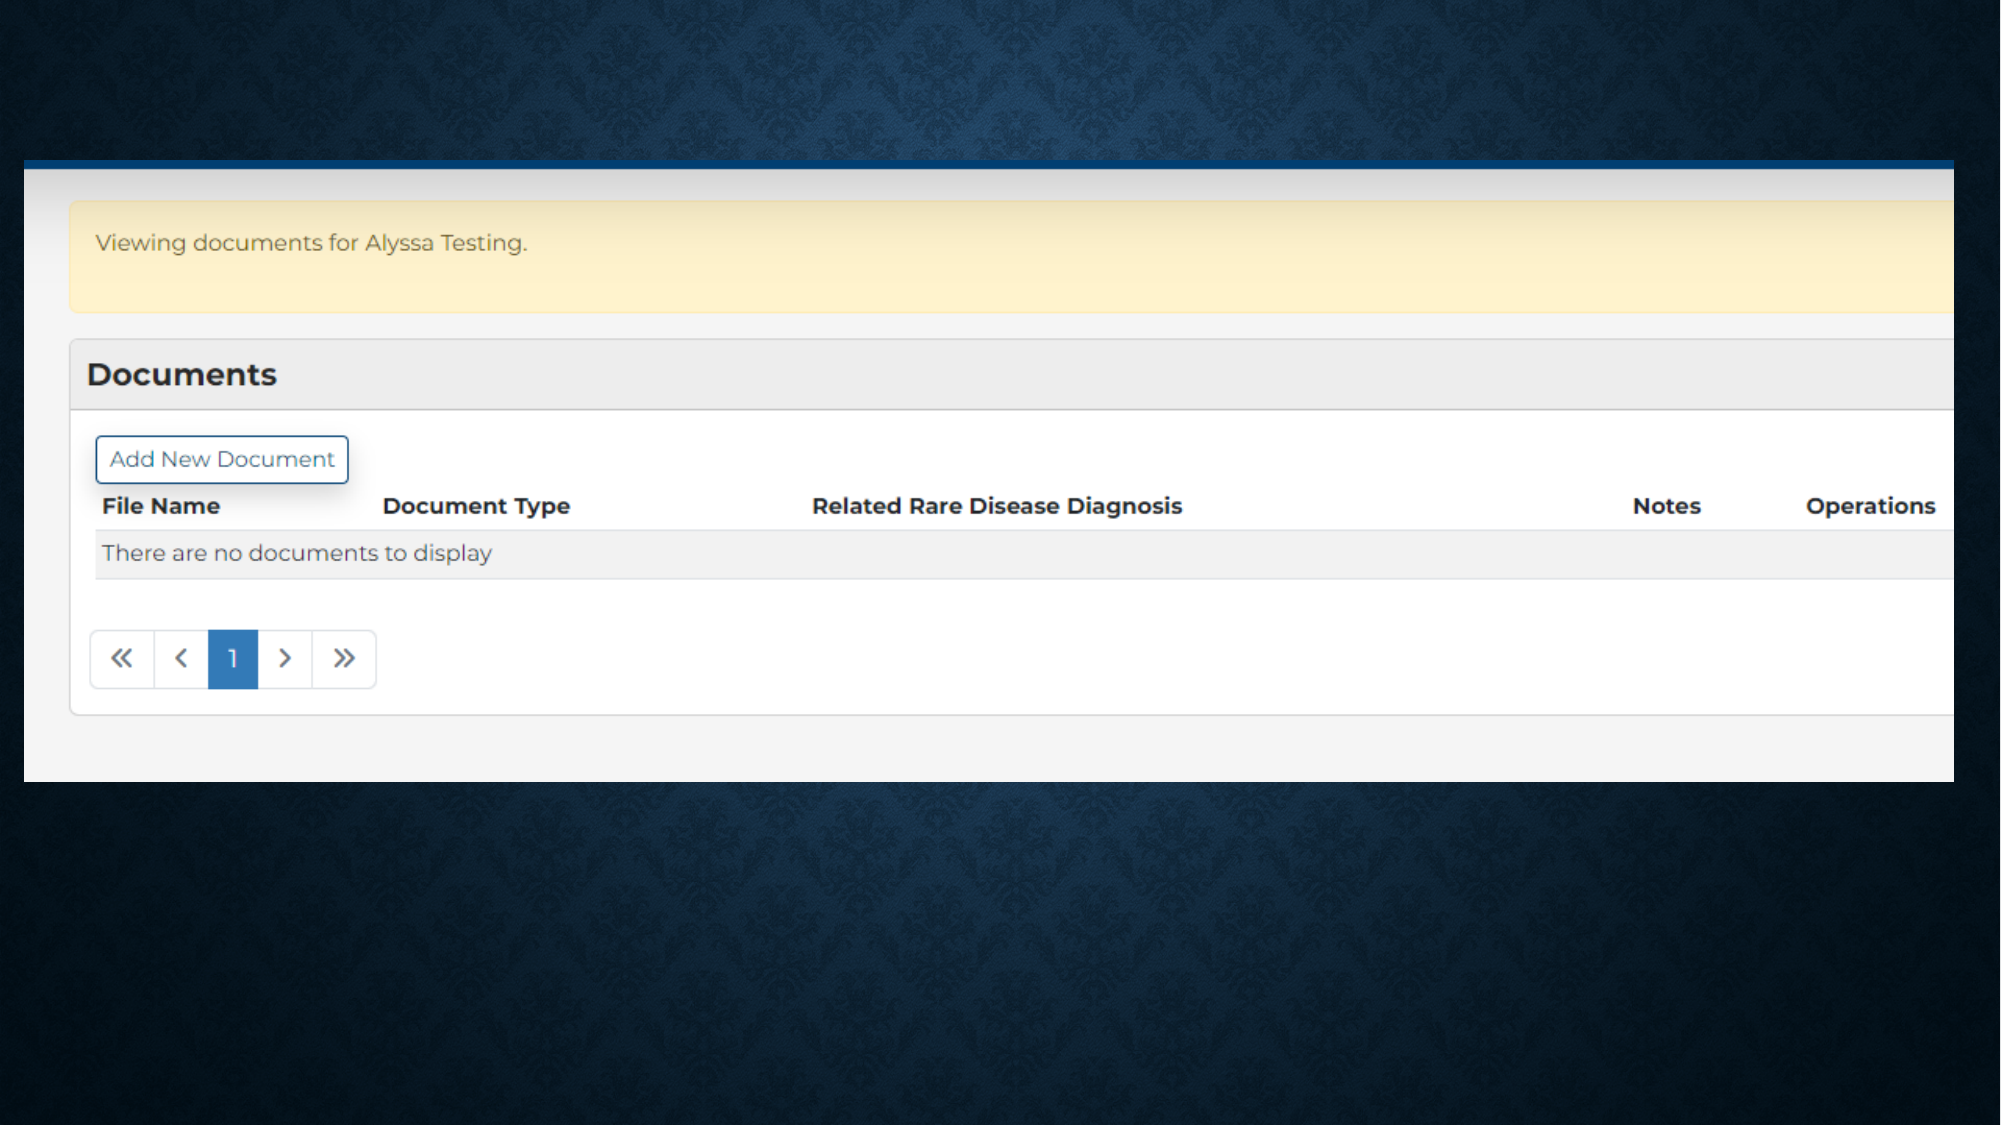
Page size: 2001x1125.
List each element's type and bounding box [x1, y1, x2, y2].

picture [23, 160, 1955, 782]
